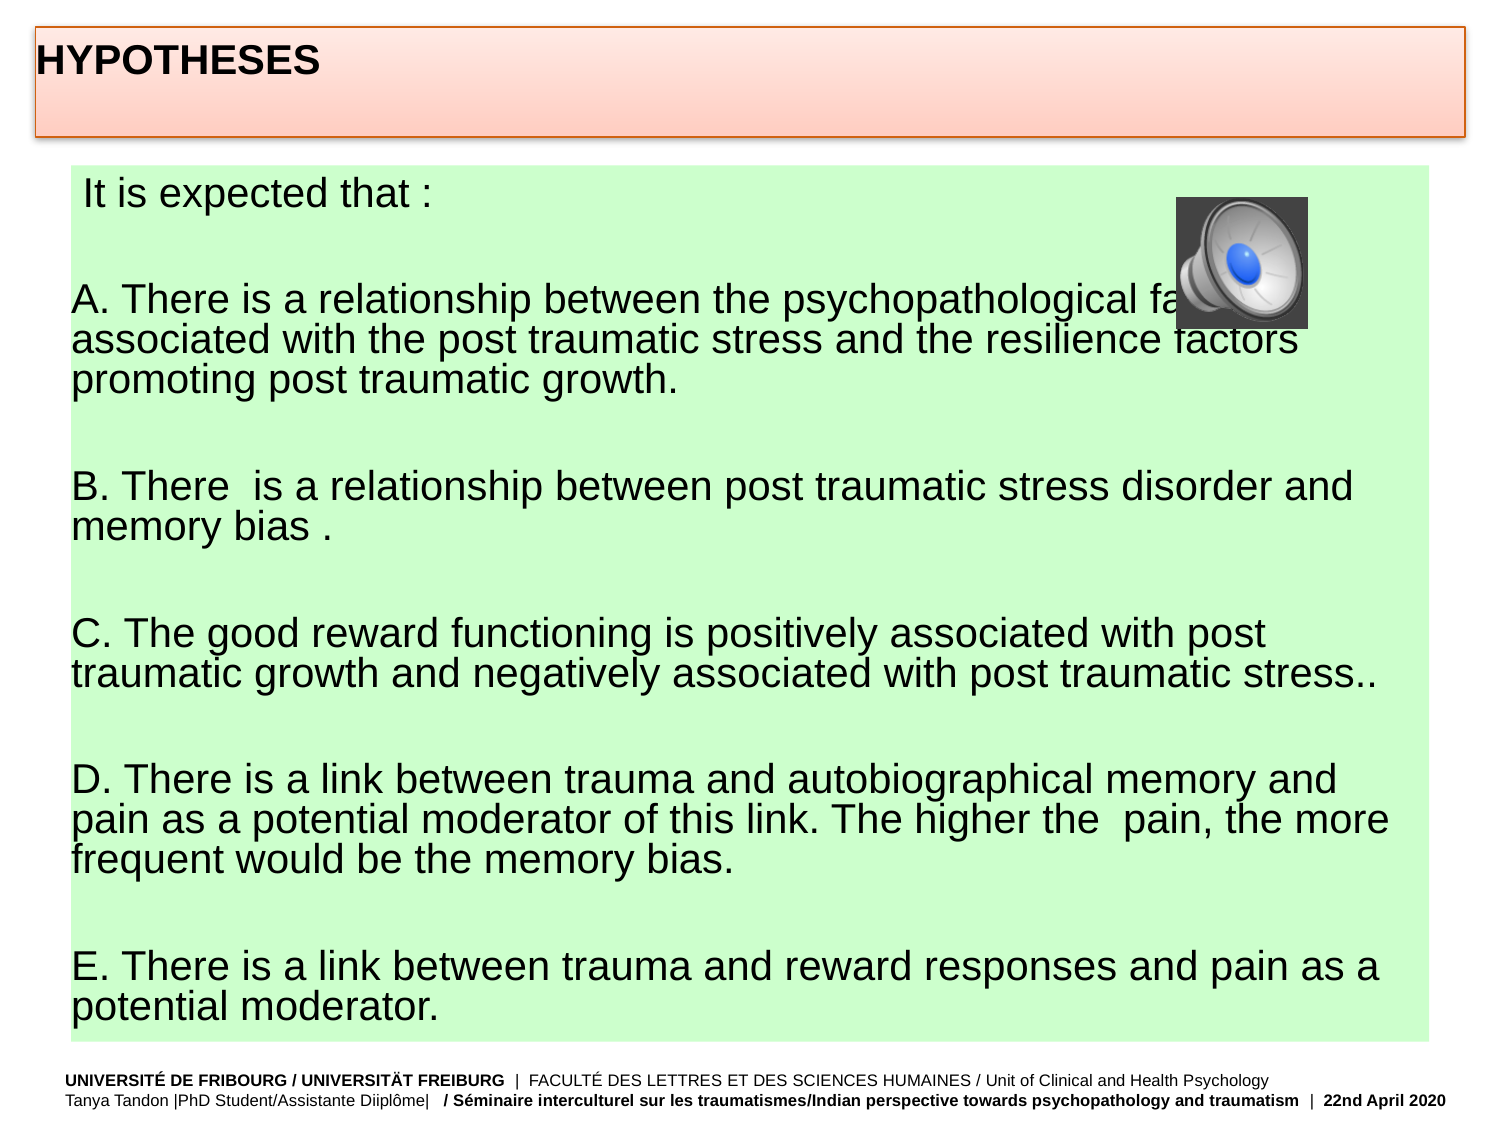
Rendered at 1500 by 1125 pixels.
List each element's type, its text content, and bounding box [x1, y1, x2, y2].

list It is expected that : A. There is a relationship between the psychopathological factors associated with the post traumatic stress and the resilience factors promoting post traumatic growth. B. There is a relationship between post traumatic stress disorder and memory bias . C. The good reward functioning is positively associated with post traumatic growth and negatively associated with post traumatic stress.. D. There is a link between trauma and autobiographical memory and pain as a potential moderator of this link. The higher the pain, the more frequent would be the memory bias. E. There is a link between trauma and reward responses and pain as a potential moderator. E. [71, 165, 1430, 1042]
picture [1174, 195, 1309, 330]
title Hypotheses [35, 26, 1466, 138]
